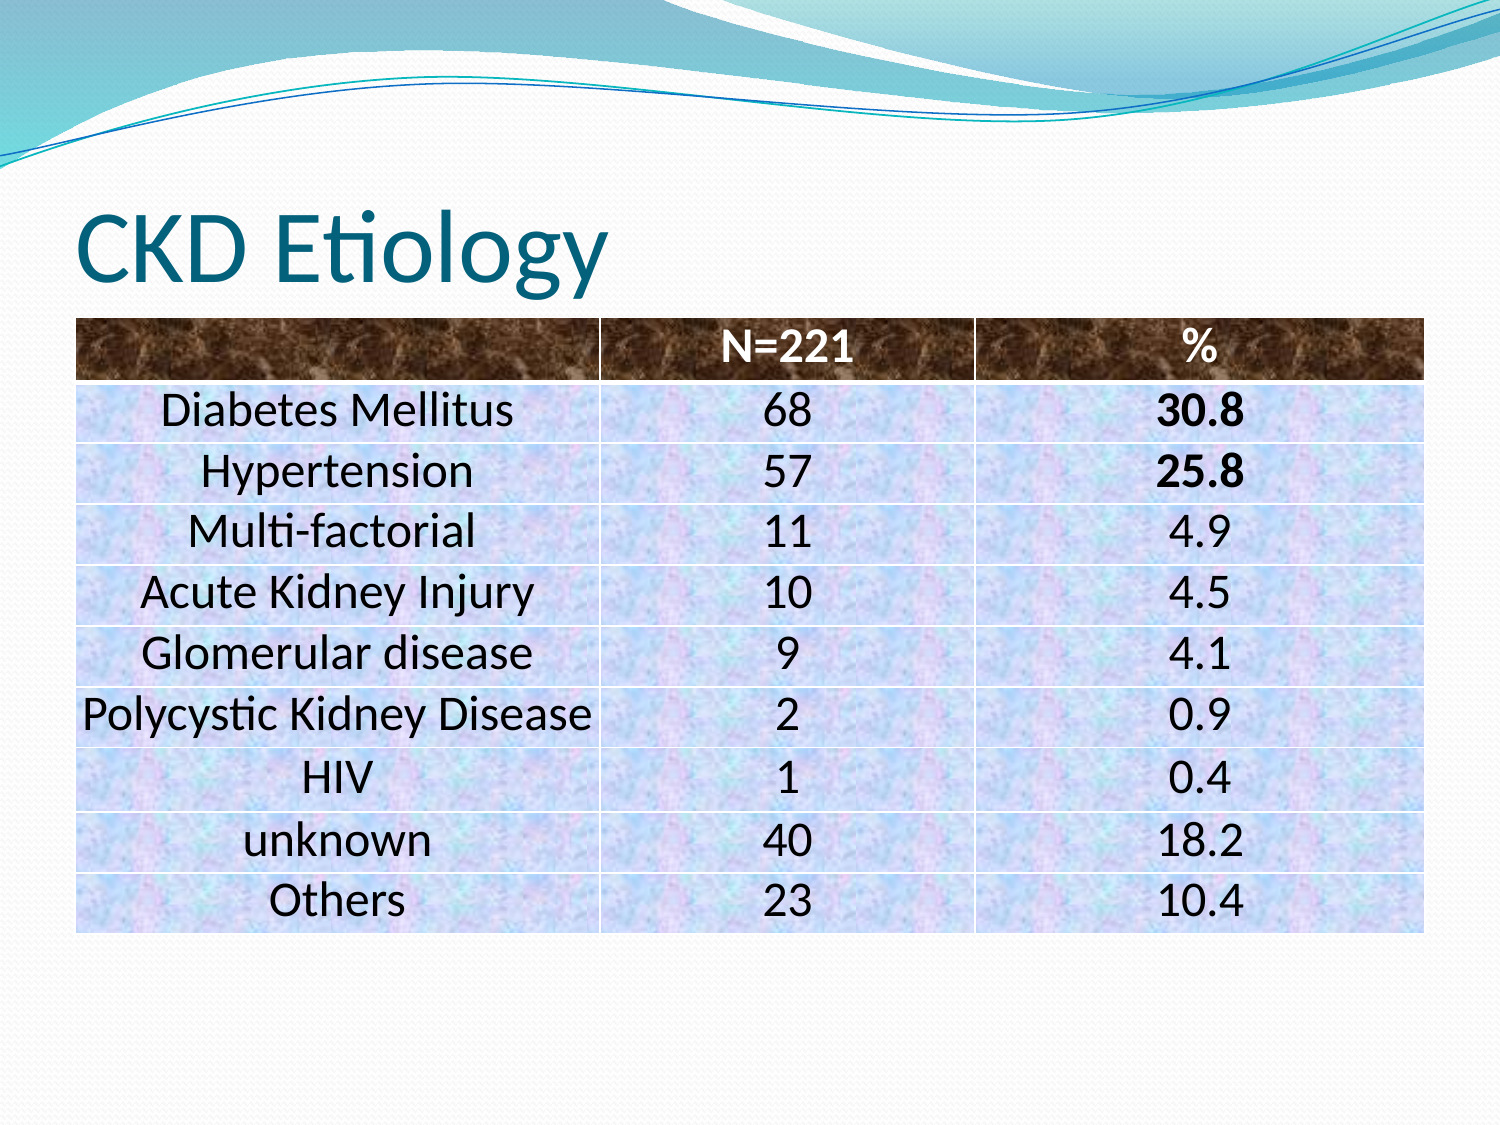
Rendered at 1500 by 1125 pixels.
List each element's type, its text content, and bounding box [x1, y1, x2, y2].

table_cell HIV [76, 748, 599, 811]
table_cell 4.5 [976, 566, 1424, 625]
table_header % [976, 318, 1424, 380]
table_cell 0.4 [976, 748, 1424, 811]
table_cell Hypertension [76, 444, 599, 503]
title CKD Etiology [75, 115, 1425, 303]
table_cell 4.9 [976, 505, 1424, 564]
table_cell Polycystic Kidney Disease [76, 688, 599, 747]
table_cell 0.9 [976, 688, 1424, 747]
table_cell Glomerular disease [76, 627, 599, 686]
table_cell 2 [601, 688, 974, 747]
table_cell 11 [601, 505, 974, 564]
table_cell 10 [601, 566, 974, 625]
table_cell Multi-factorial [76, 505, 599, 564]
table_cell Acute Kidney Injury [76, 566, 599, 625]
table_header [76, 318, 599, 380]
table_cell Others [76, 874, 599, 933]
table_cell 68 [601, 385, 974, 442]
table_cell unknown [76, 813, 599, 872]
table_cell 23 [601, 874, 974, 933]
table_cell 25.8 [976, 444, 1424, 503]
table_cell 30.8 [976, 385, 1424, 442]
table_cell Diabetes Mellitus [76, 385, 599, 442]
table_cell 10.4 [976, 874, 1424, 933]
table_header N=221 [601, 318, 974, 380]
table_cell 1 [601, 748, 974, 811]
table_cell 4.1 [976, 627, 1424, 686]
table_cell 57 [601, 444, 974, 503]
table_cell 40 [601, 813, 974, 872]
table_cell 9 [601, 627, 974, 686]
table_cell 18.2 [976, 813, 1424, 872]
